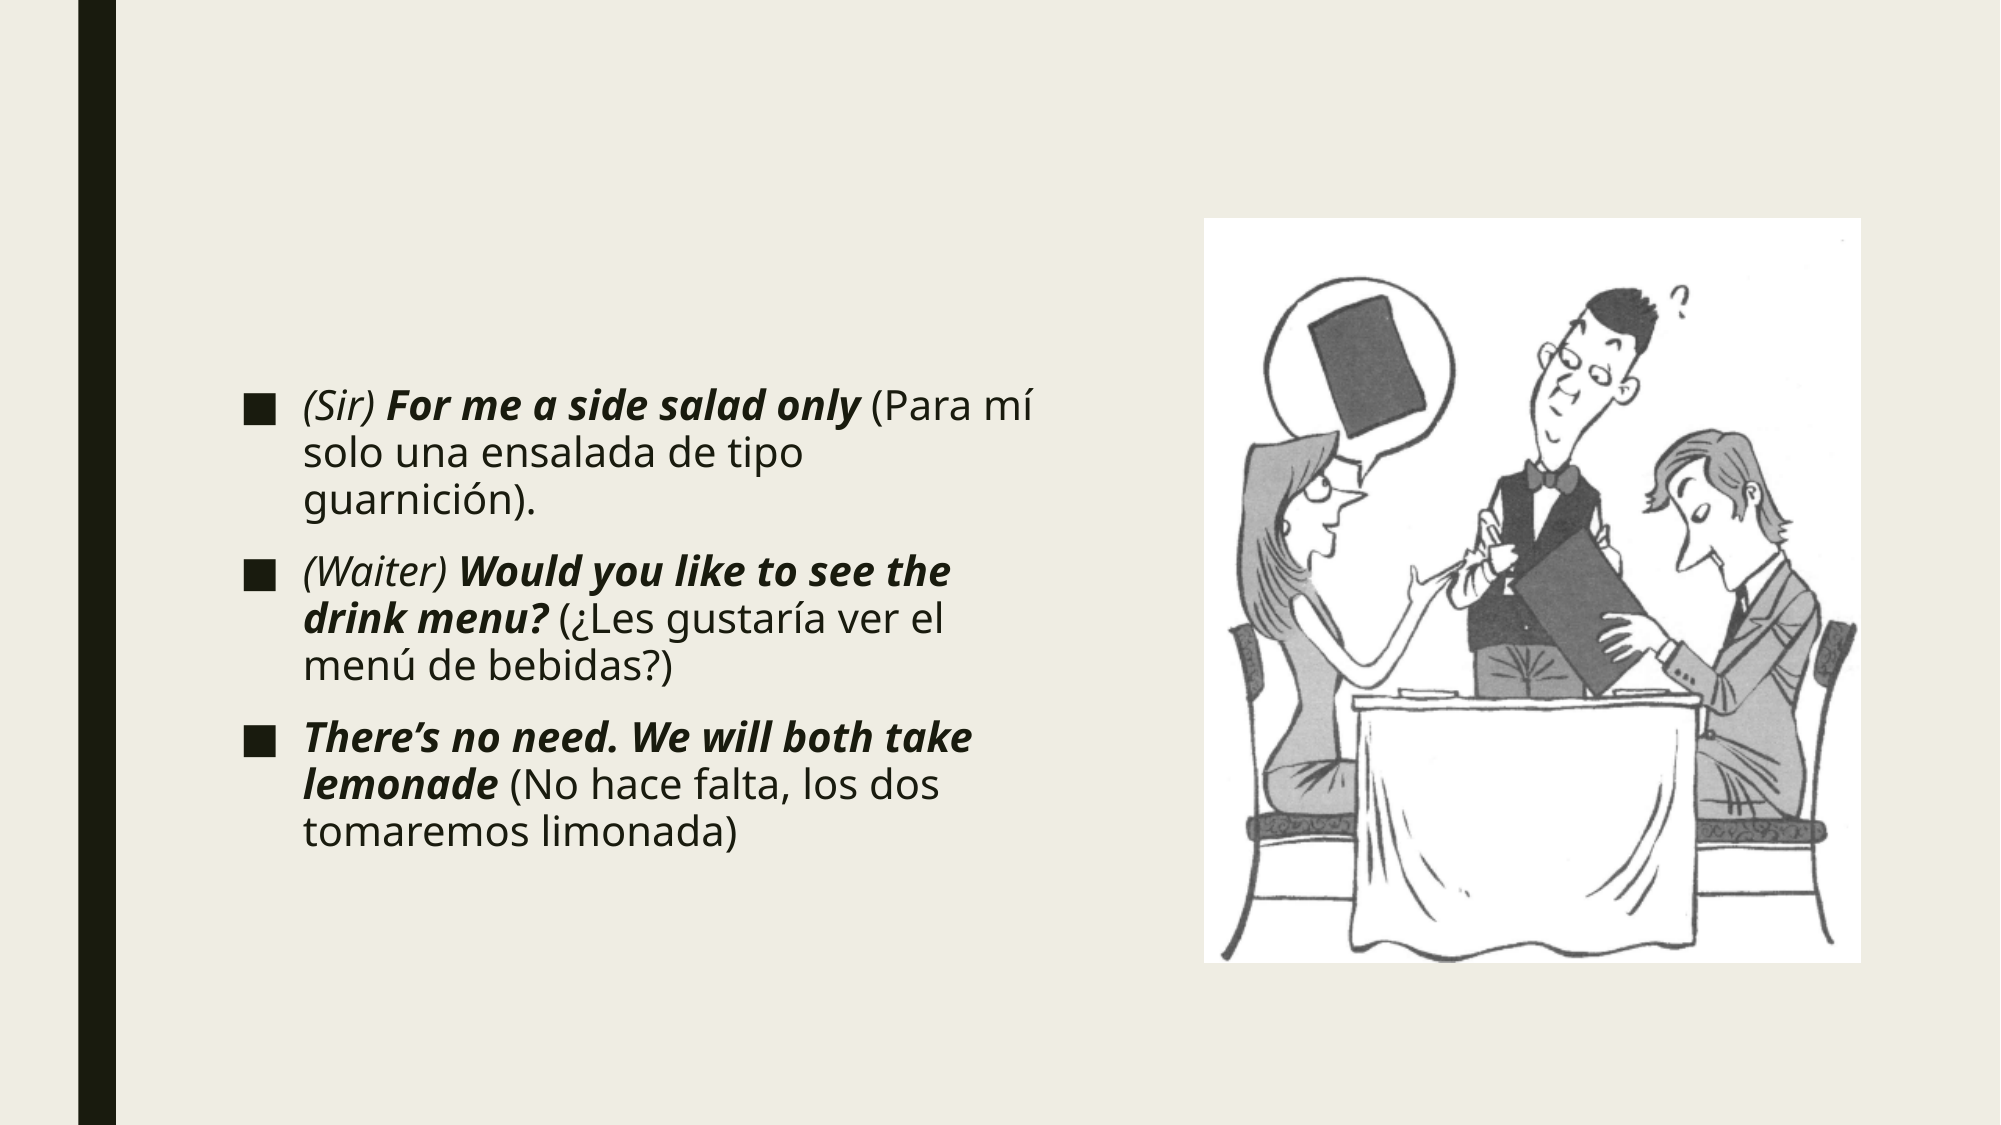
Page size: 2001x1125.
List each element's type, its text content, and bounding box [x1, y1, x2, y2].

picture [1204, 218, 1861, 963]
list (Sir) For me a side salad only (Para mí solo una ensalada de tipo guarnición). (Waiter) Would you like to see the drink menu? (¿Les gustaría ver el menú de bebidas?) There’s no need. We will both take lemonade (No hace falta, los dos tomaremos limonada) [225, 375, 1055, 963]
